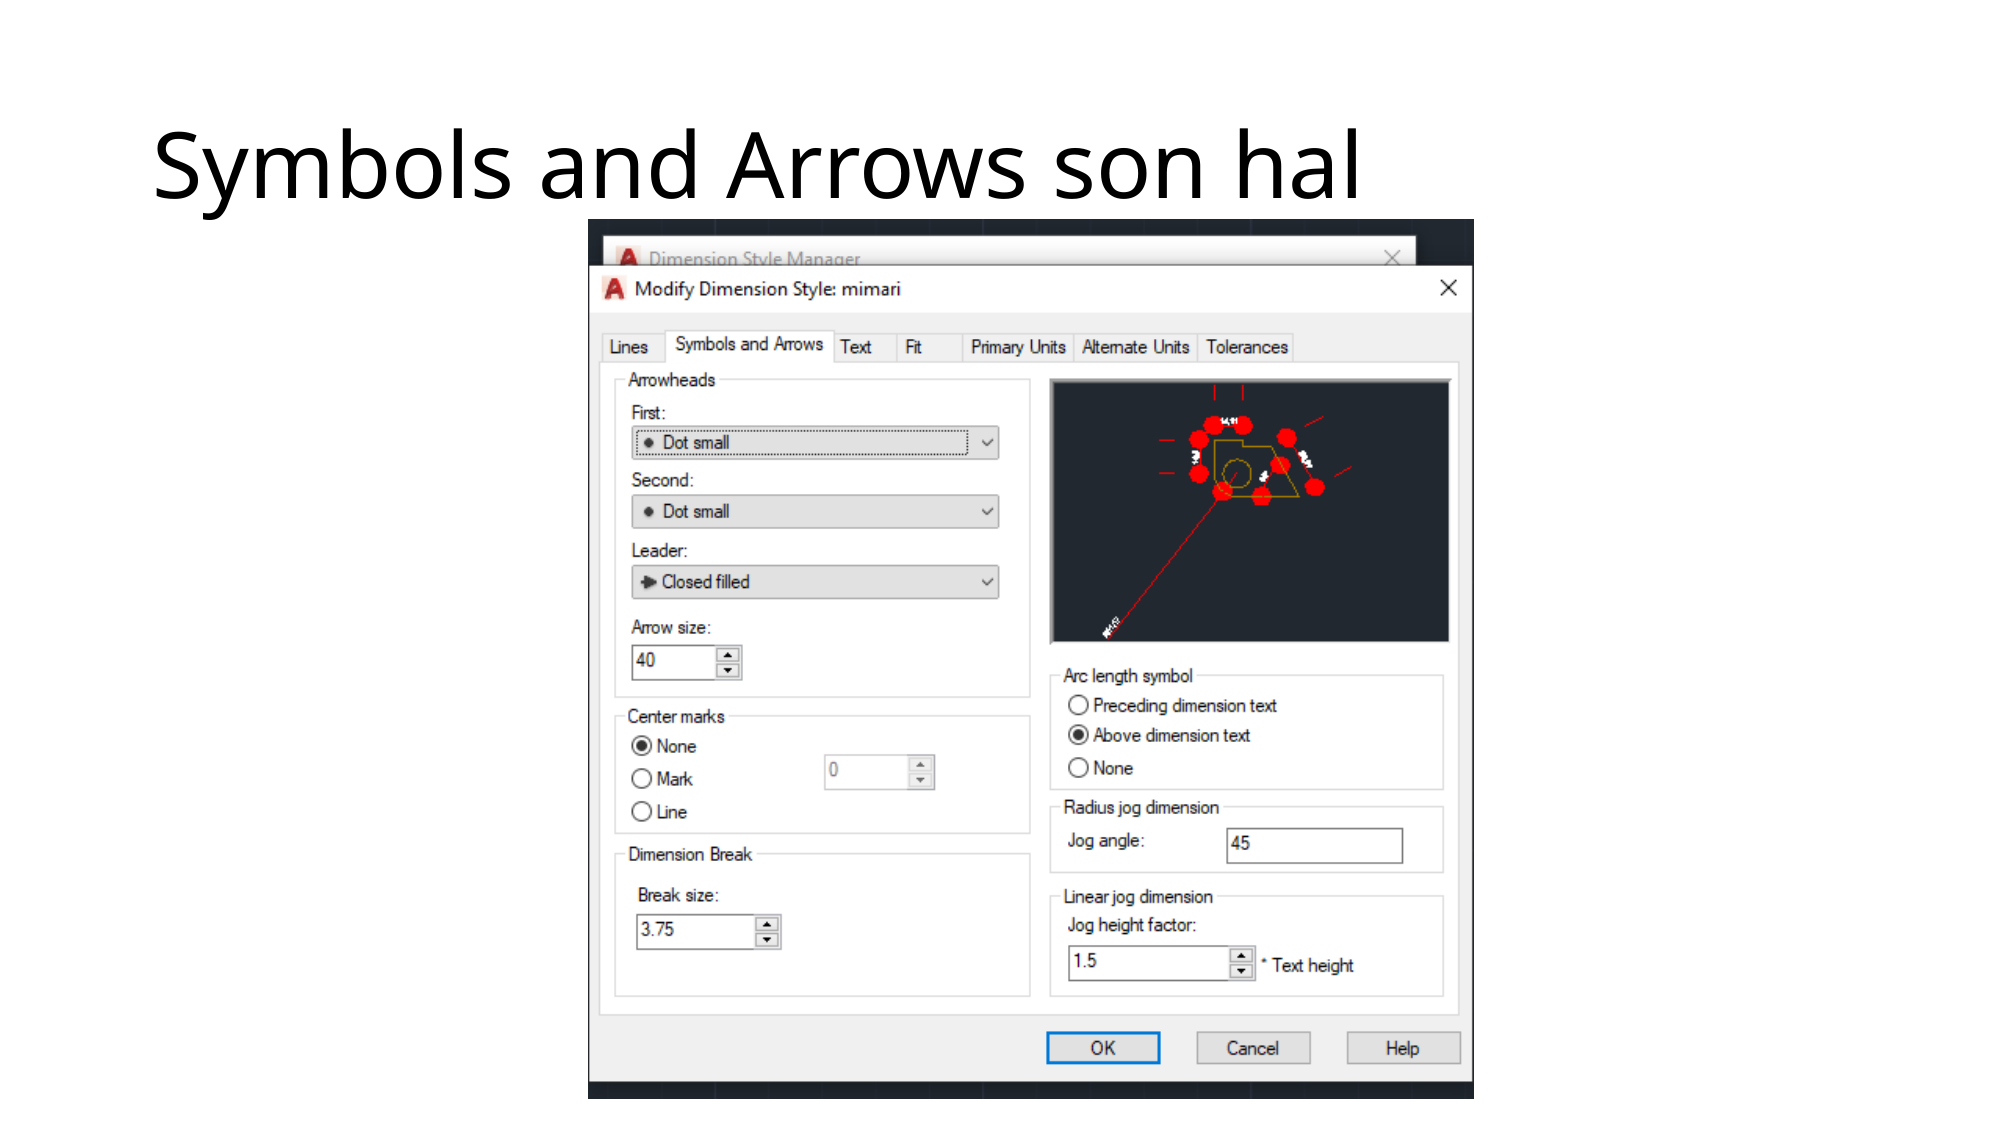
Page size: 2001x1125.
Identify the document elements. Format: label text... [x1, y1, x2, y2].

picture [588, 219, 1474, 1099]
title Symbols and Arrows son hal [137, 59, 1863, 278]
